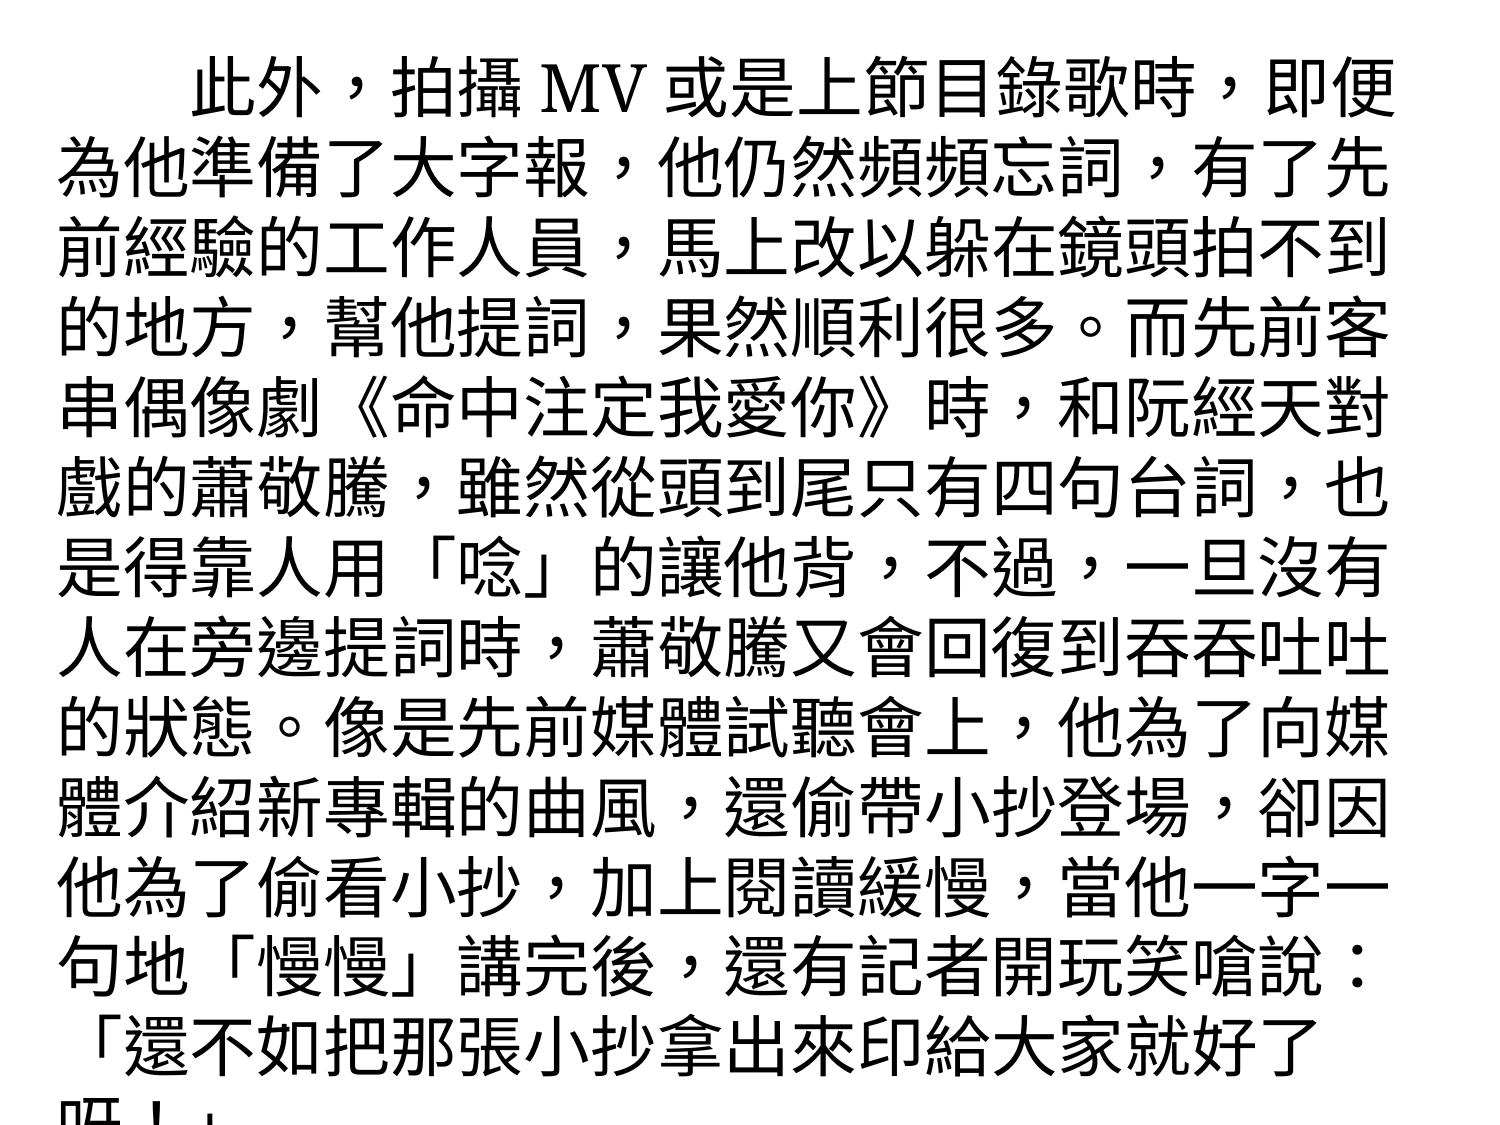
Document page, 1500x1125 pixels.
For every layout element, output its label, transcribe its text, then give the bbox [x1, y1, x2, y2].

list 此外，拍攝MV或是上節目錄歌時，即便為他準備了大字報，他仍然頻頻忘詞，有了先前經驗的工作人員，馬上改以躲在鏡頭拍不到的地方，幫他提詞，果然順利很多。而先前客串偶像劇《命中注定我愛你》時，和阮經天對戲的蕭敬騰，雖然從頭到尾只有四句台詞，也是得靠人用「唸」的讓他背，不過，一旦沒有人在旁邊提詞時，蕭敬騰又會回復到吞吞吐吐的狀態。像是先前媒體試聽會上，他為了向媒體介紹新專輯的曲風，還偷帶小抄登場，卻因他為了偷看小抄，加上閱讀緩慢，當他一字一句地「慢慢」講完後，還有記者開玩笑嗆說：「還不如把那張小抄拿出來印給大家就好了呀！」 [41, 38, 1461, 1092]
